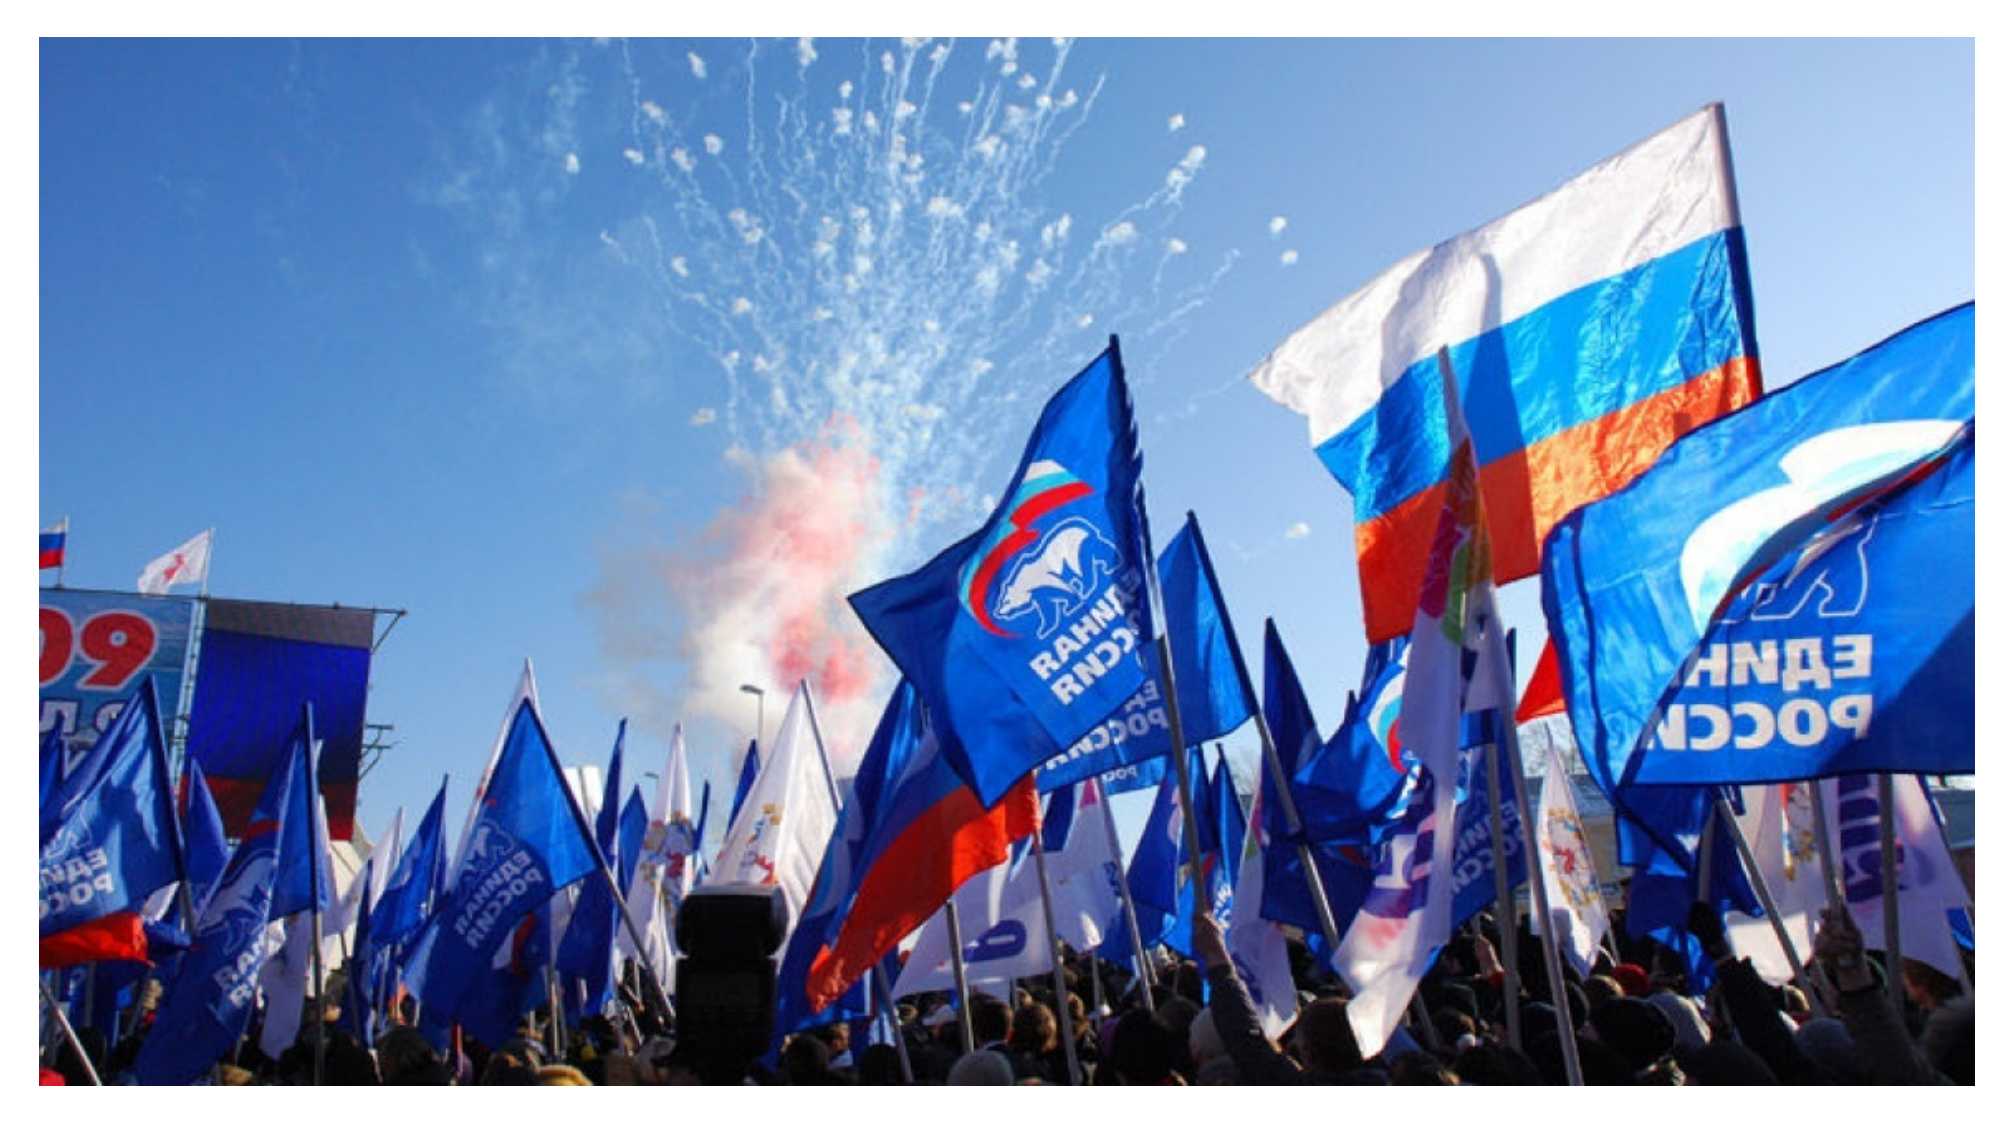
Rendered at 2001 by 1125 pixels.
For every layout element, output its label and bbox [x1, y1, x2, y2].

list [39, 37, 1975, 1086]
